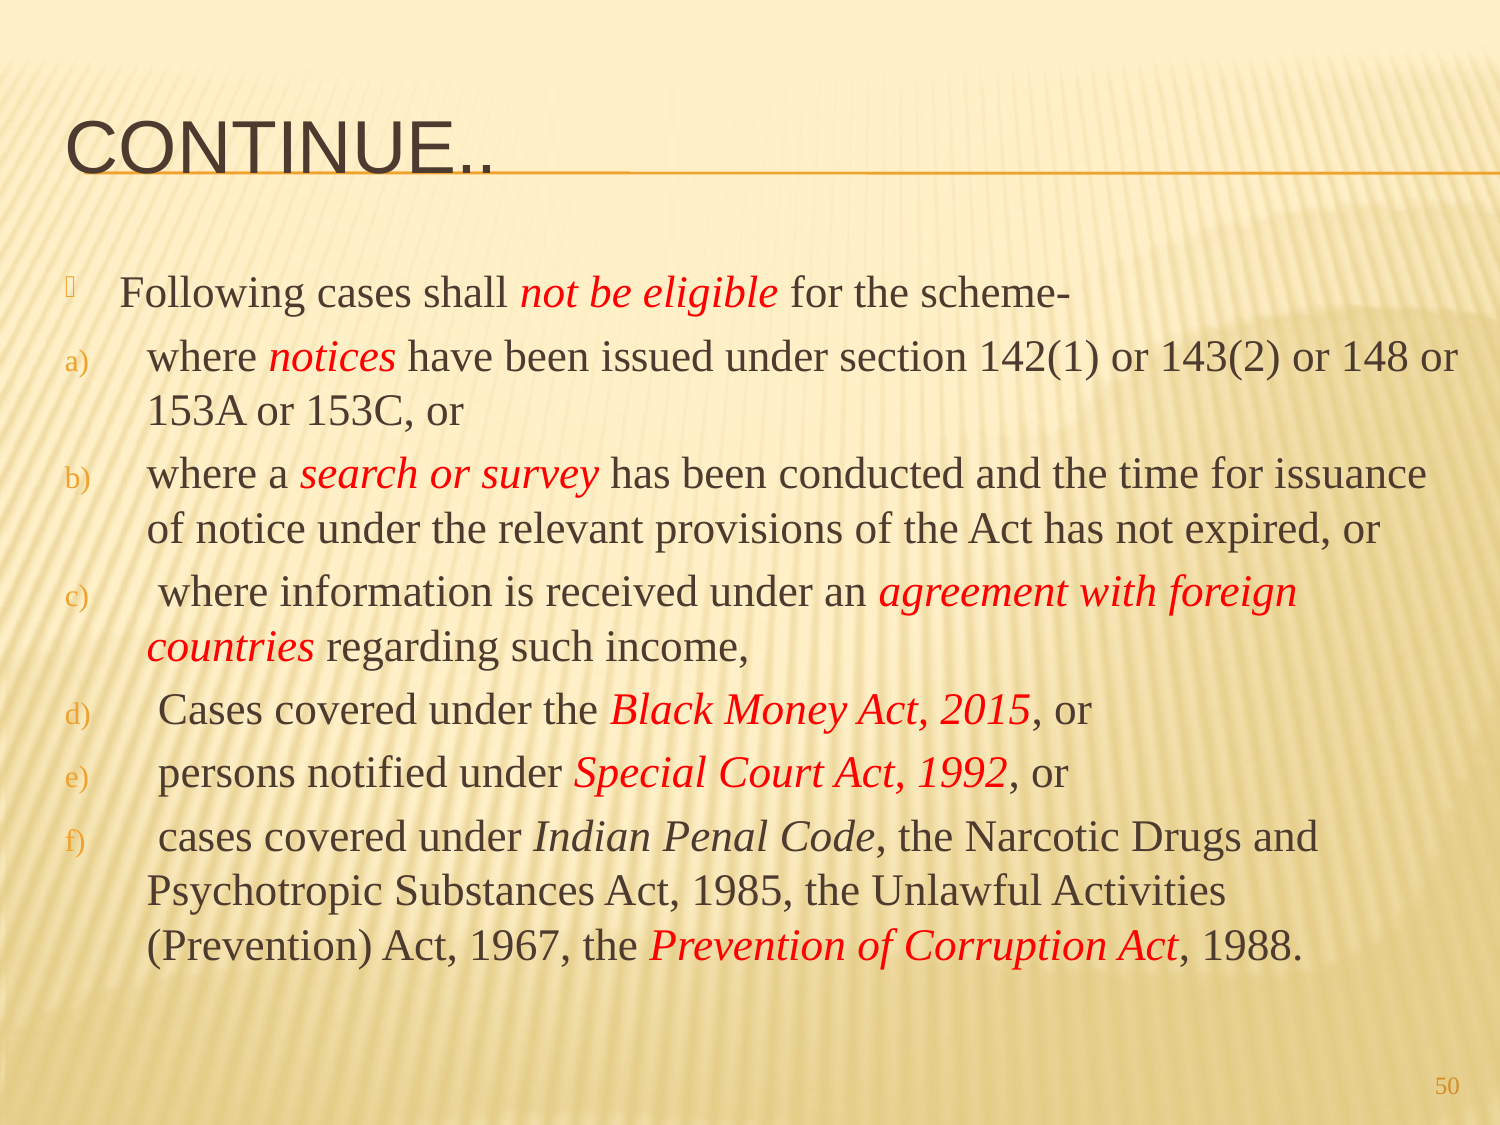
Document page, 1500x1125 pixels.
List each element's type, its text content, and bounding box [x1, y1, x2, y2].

title Continue.. [50, 75, 1475, 213]
slide_number 50 [1350, 1061, 1475, 1103]
list Following cases shall not be eligible for the scheme- where notices have been issued under section 142(1) or 143(2) or 148 or 153A or 153C, or where a search or survey has been conducted and the time for issuance of notice under the relevant provisions of the Act has not expired, or where information is received under an agreement with foreign countries regarding such income, Cases covered under the Black Money Act, 2015, or persons notified under Special Court Act, 1992, or cases covered under Indian Penal Code, the Narcotic Drugs and Psychotropic Substances Act, 1985, the Unlawful Activities (Prevention) Act, 1967, the Prevention of Corruption Act, 1988. [50, 254, 1475, 998]
